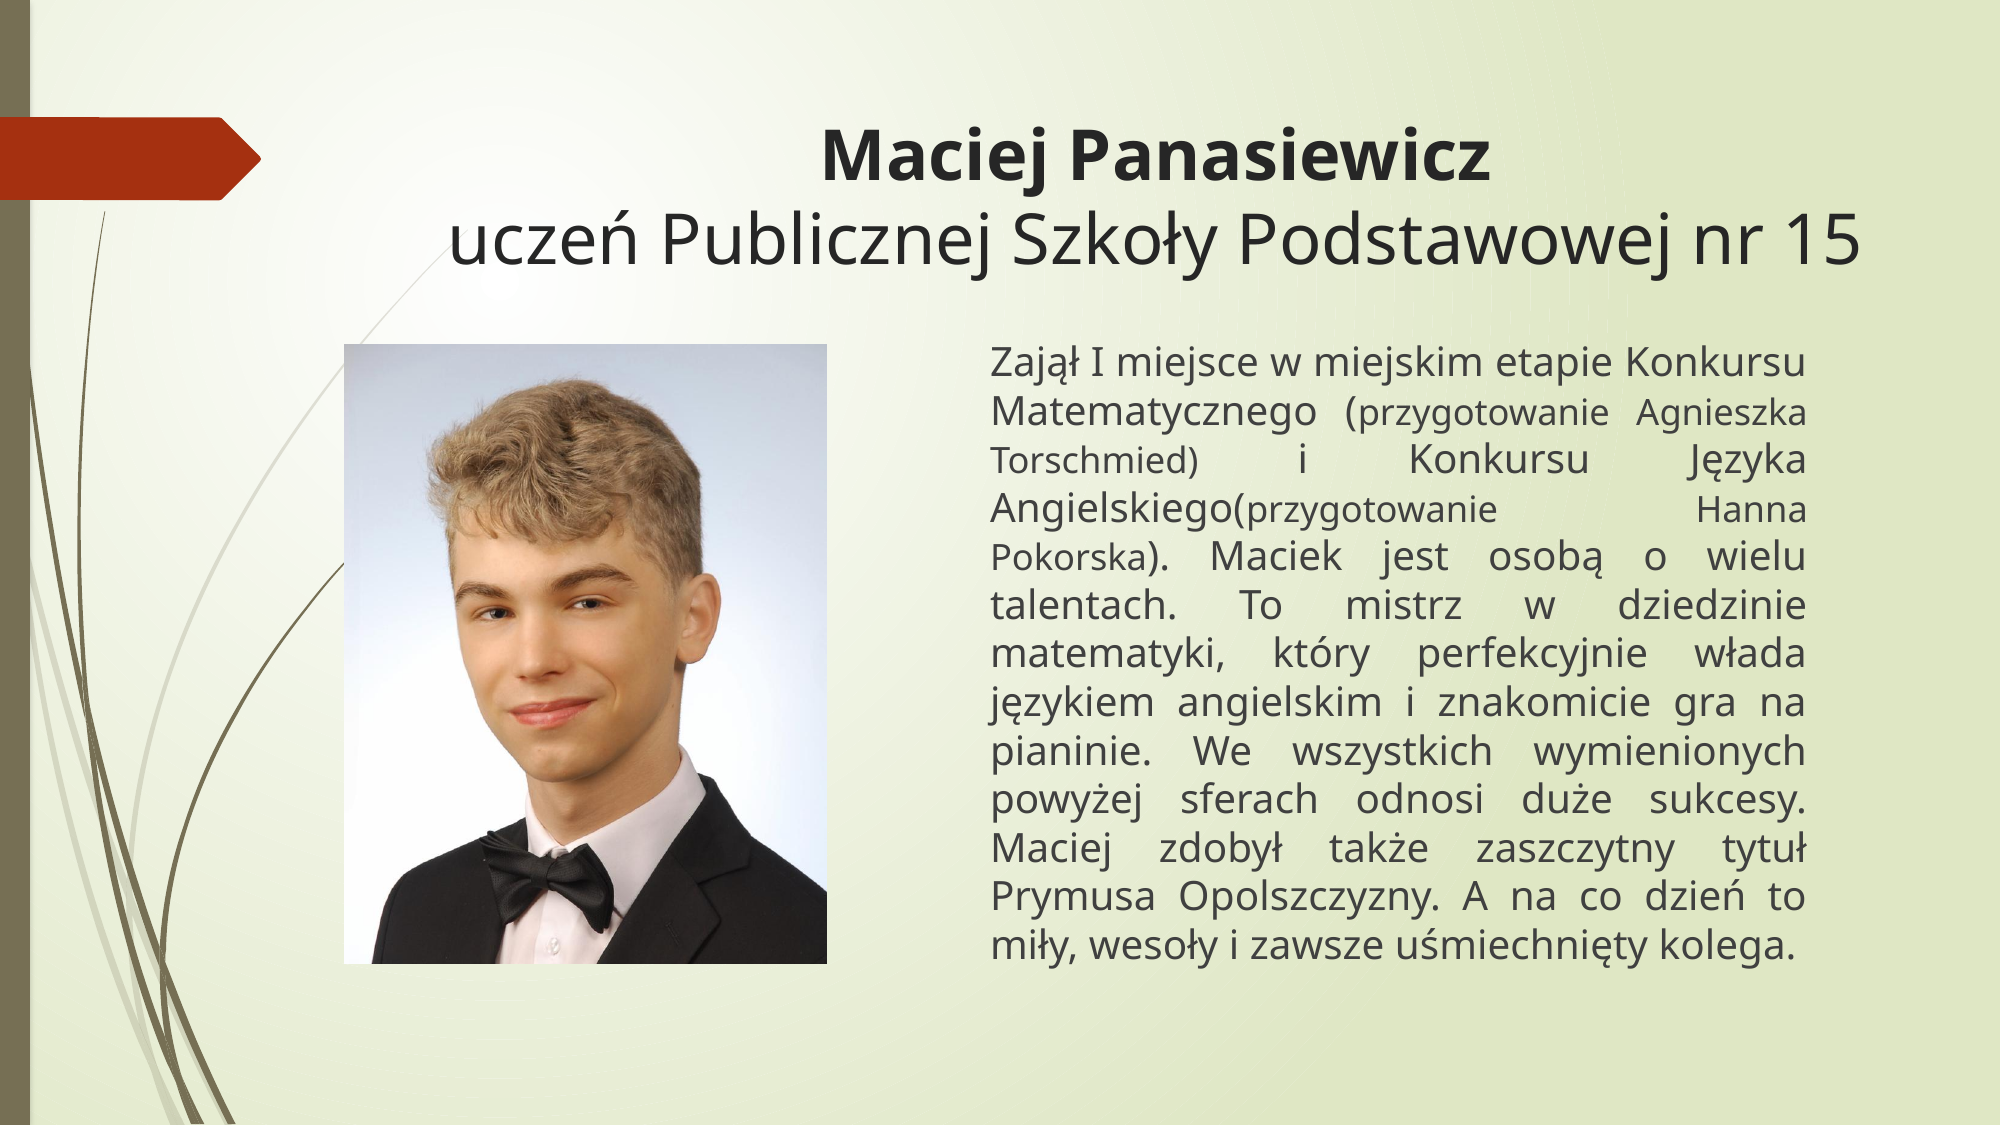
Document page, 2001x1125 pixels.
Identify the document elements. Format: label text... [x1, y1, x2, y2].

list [343, 343, 827, 965]
list Zajął I miejsce w miejskim etapie Konkursu Matematycznego (przygotowanie Agnieszka Torschmied) i Konkursu Języka Angielskiego(przygotowanie Hanna Pokorska). Maciek jest osobą o wielu talentach. To mistrz w dziedzinie matematyki, który perfekcyjnie włada językiem angielskim i znakomicie gra na pianinie. We wszystkich wymienionych powyżej sferach odnosi duże sukcesy. Maciej zdobył także zaszczytny tytuł Prymusa Opolszczyzny. A na co dzień to miły, wesoły i zawsze uśmiechnięty kolega. [975, 328, 1824, 1052]
title Maciej Panasiewicz uczeń Publicznej Szkoły Podstawowej nr 15 [425, 102, 1888, 313]
